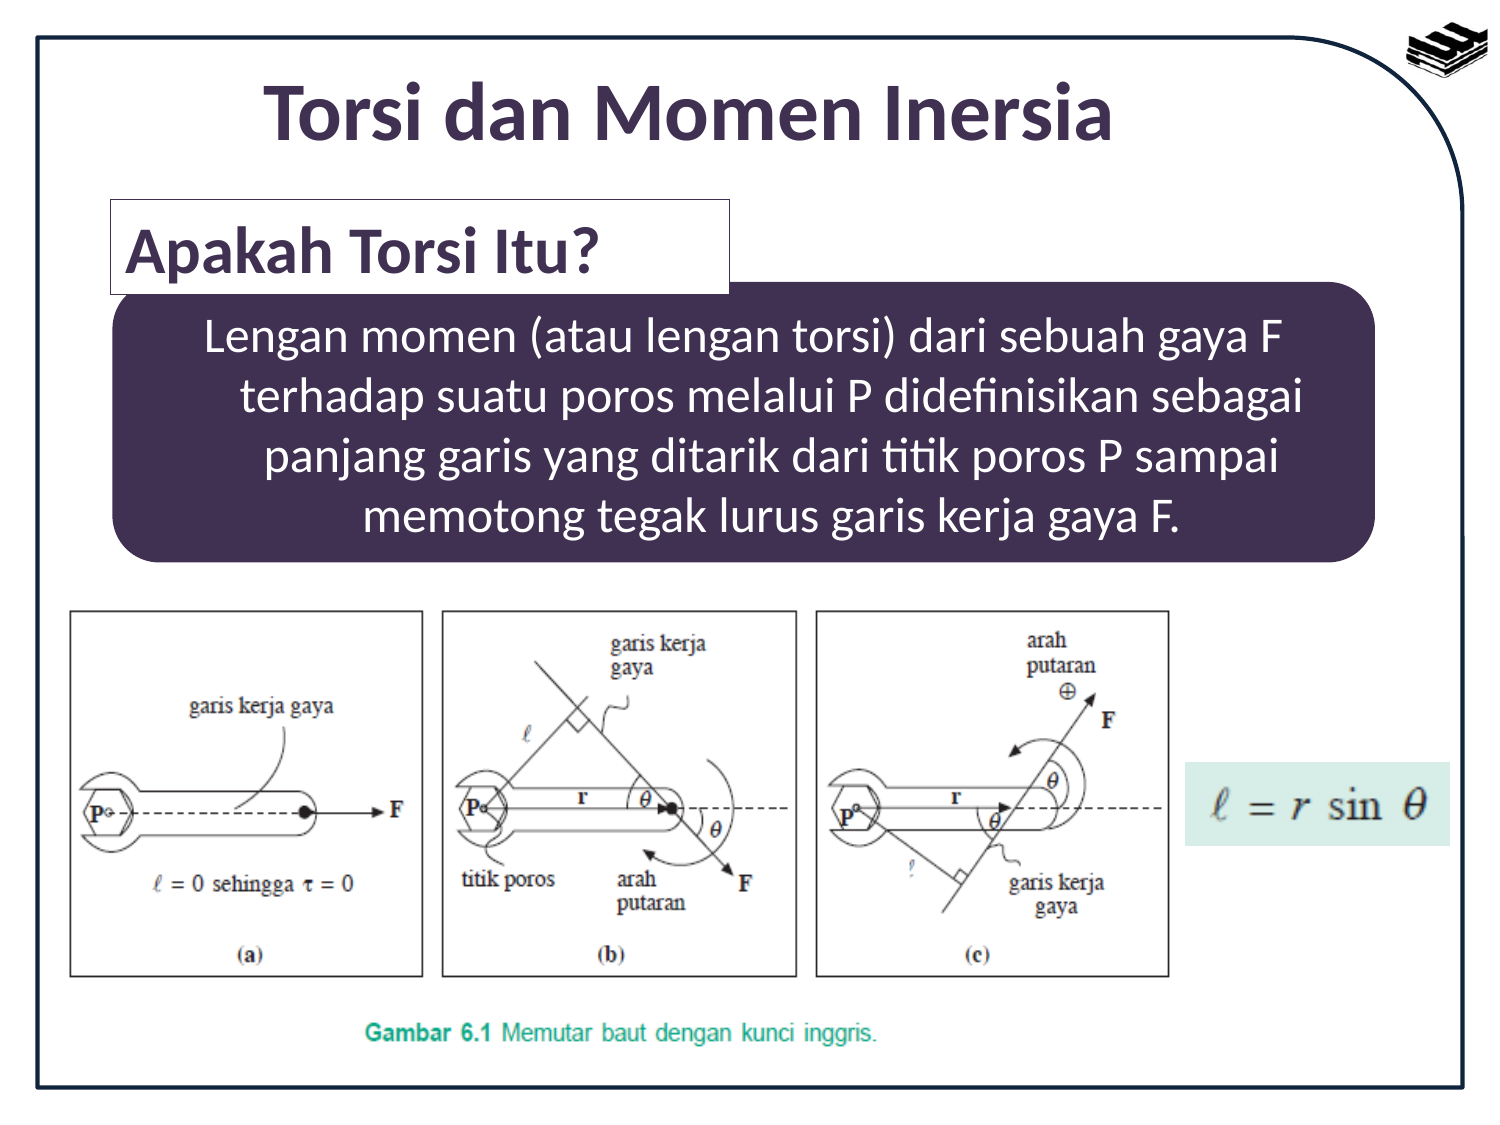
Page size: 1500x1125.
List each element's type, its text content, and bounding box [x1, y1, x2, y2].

picture [1406, 18, 1488, 78]
picture [62, 599, 1179, 1051]
text_box Lengan momen (atau lengan torsi) dari sebuah gaya F terhadap suatu poros melalui P didefinisikan sebagai panjang garis yang ditarik dari titik poros P sampai memotong tegak lurus garis kerja gaya F. [110, 279, 1378, 565]
text_box Torsi dan Momen Inersia [248, 50, 1243, 165]
text_box Apakah Torsi Itu? [110, 199, 730, 295]
picture [1185, 762, 1451, 847]
